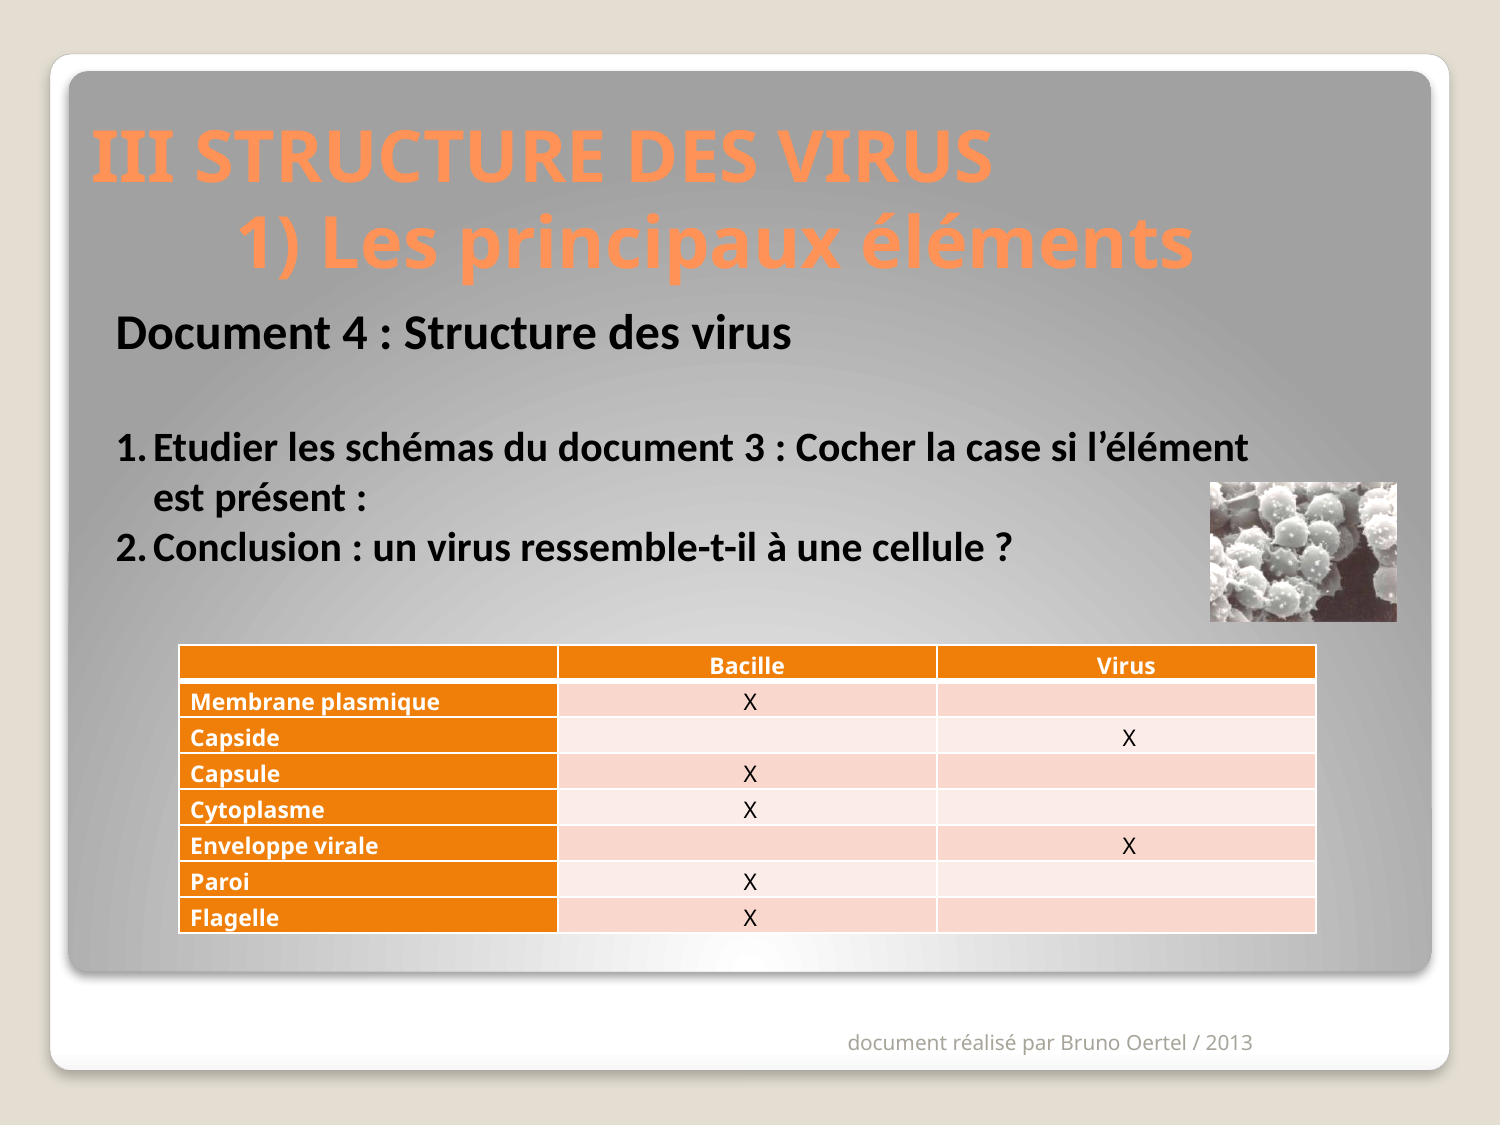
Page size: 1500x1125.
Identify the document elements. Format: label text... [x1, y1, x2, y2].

table_cell Membrane plasmique [180, 684, 557, 716]
picture [1210, 482, 1397, 623]
table_header Bacille [559, 646, 936, 678]
table_cell [938, 862, 1315, 896]
table_cell Flagelle [180, 898, 557, 932]
table_cell X [559, 754, 936, 788]
table_cell [938, 898, 1315, 932]
table_cell [938, 754, 1315, 788]
table_cell Capside [180, 718, 557, 752]
table_cell [938, 790, 1315, 824]
table_cell X [938, 826, 1315, 860]
table_cell [559, 826, 936, 860]
text_box Document 4 : Structure des virus Etudier les schémas du document 3 : Cocher la case si l’élément est présent : Conclusion : un virus ressemble-t-il à une cellule ? [100, 292, 1318, 578]
table_cell X [559, 898, 936, 932]
table_cell X [559, 684, 936, 716]
table_cell Cytoplasme [180, 790, 557, 824]
footer document réalisé par Bruno Oertel / 2013 [832, 1002, 1370, 1063]
table_cell X [559, 790, 936, 824]
title III STRUCTURE DES VIRUS 1) Les principaux éléments [76, 101, 1420, 291]
table_cell [559, 718, 936, 752]
table_cell X [938, 718, 1315, 752]
table_cell Paroi [180, 862, 557, 896]
table_header [180, 646, 557, 678]
table_header Virus [938, 646, 1315, 678]
table_cell X [559, 862, 936, 896]
table_cell [938, 684, 1315, 716]
table_cell Capsule [180, 754, 557, 788]
table_cell Enveloppe virale [180, 826, 557, 860]
